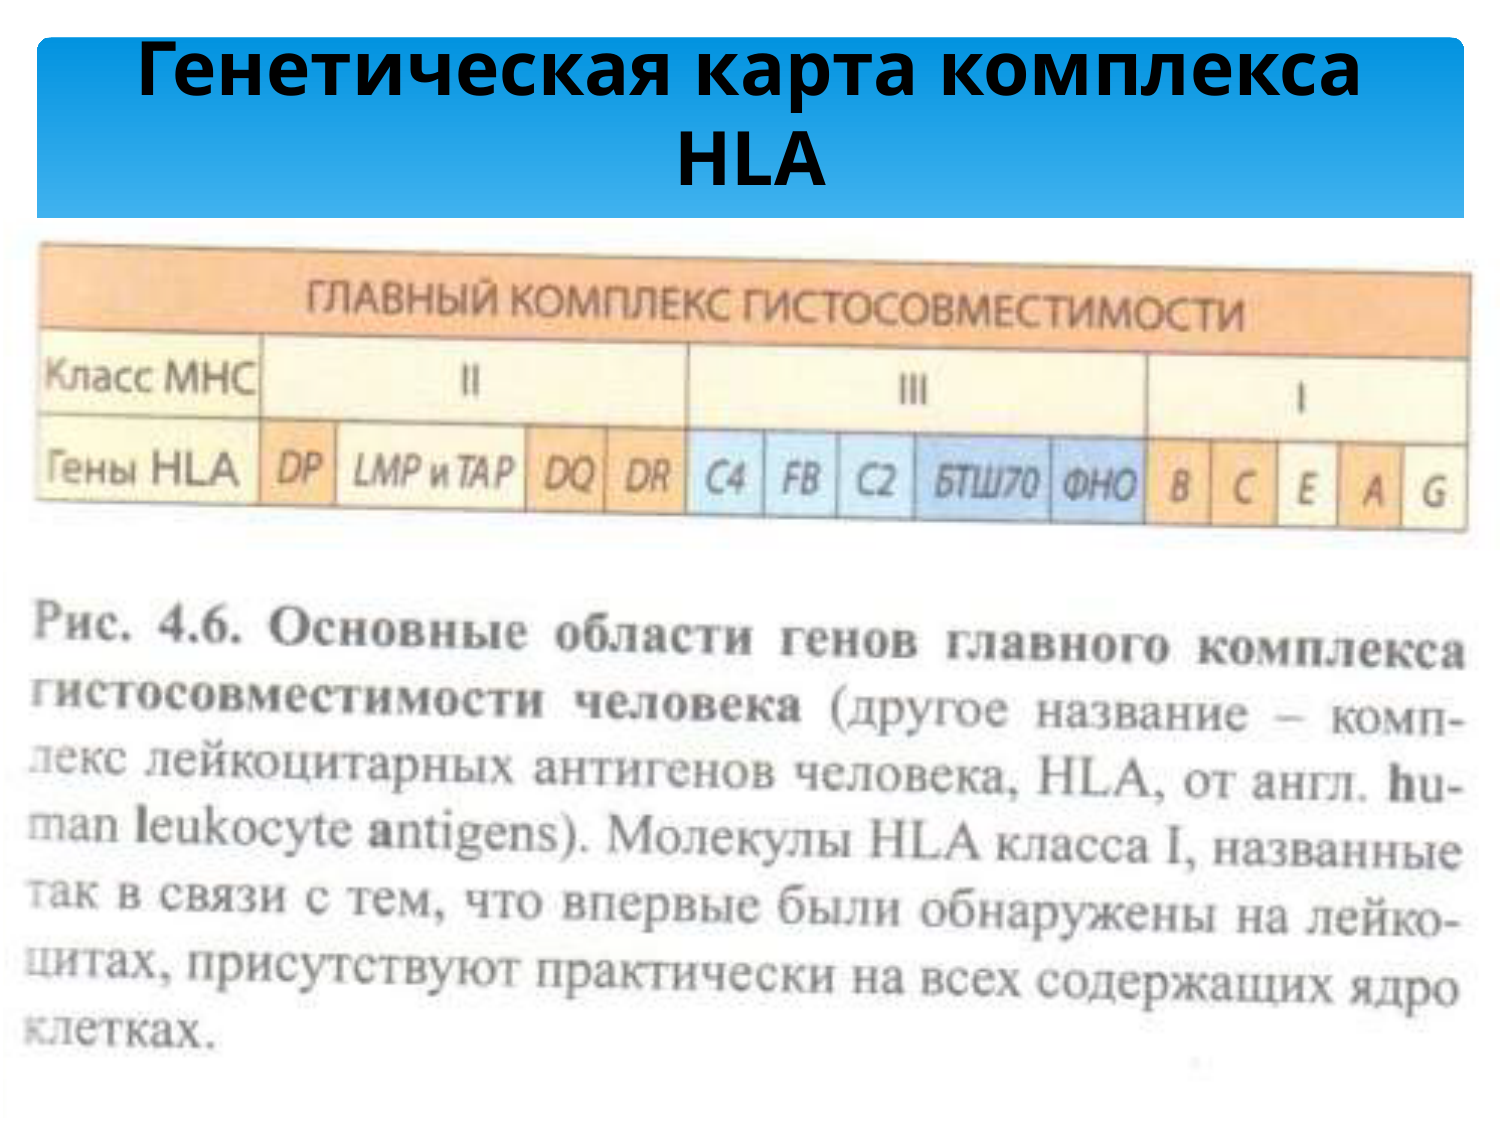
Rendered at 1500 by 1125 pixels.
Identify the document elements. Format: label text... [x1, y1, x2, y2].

title Генетическая карта комплекса HLA [75, 7, 1425, 213]
picture [3, 218, 1500, 1118]
